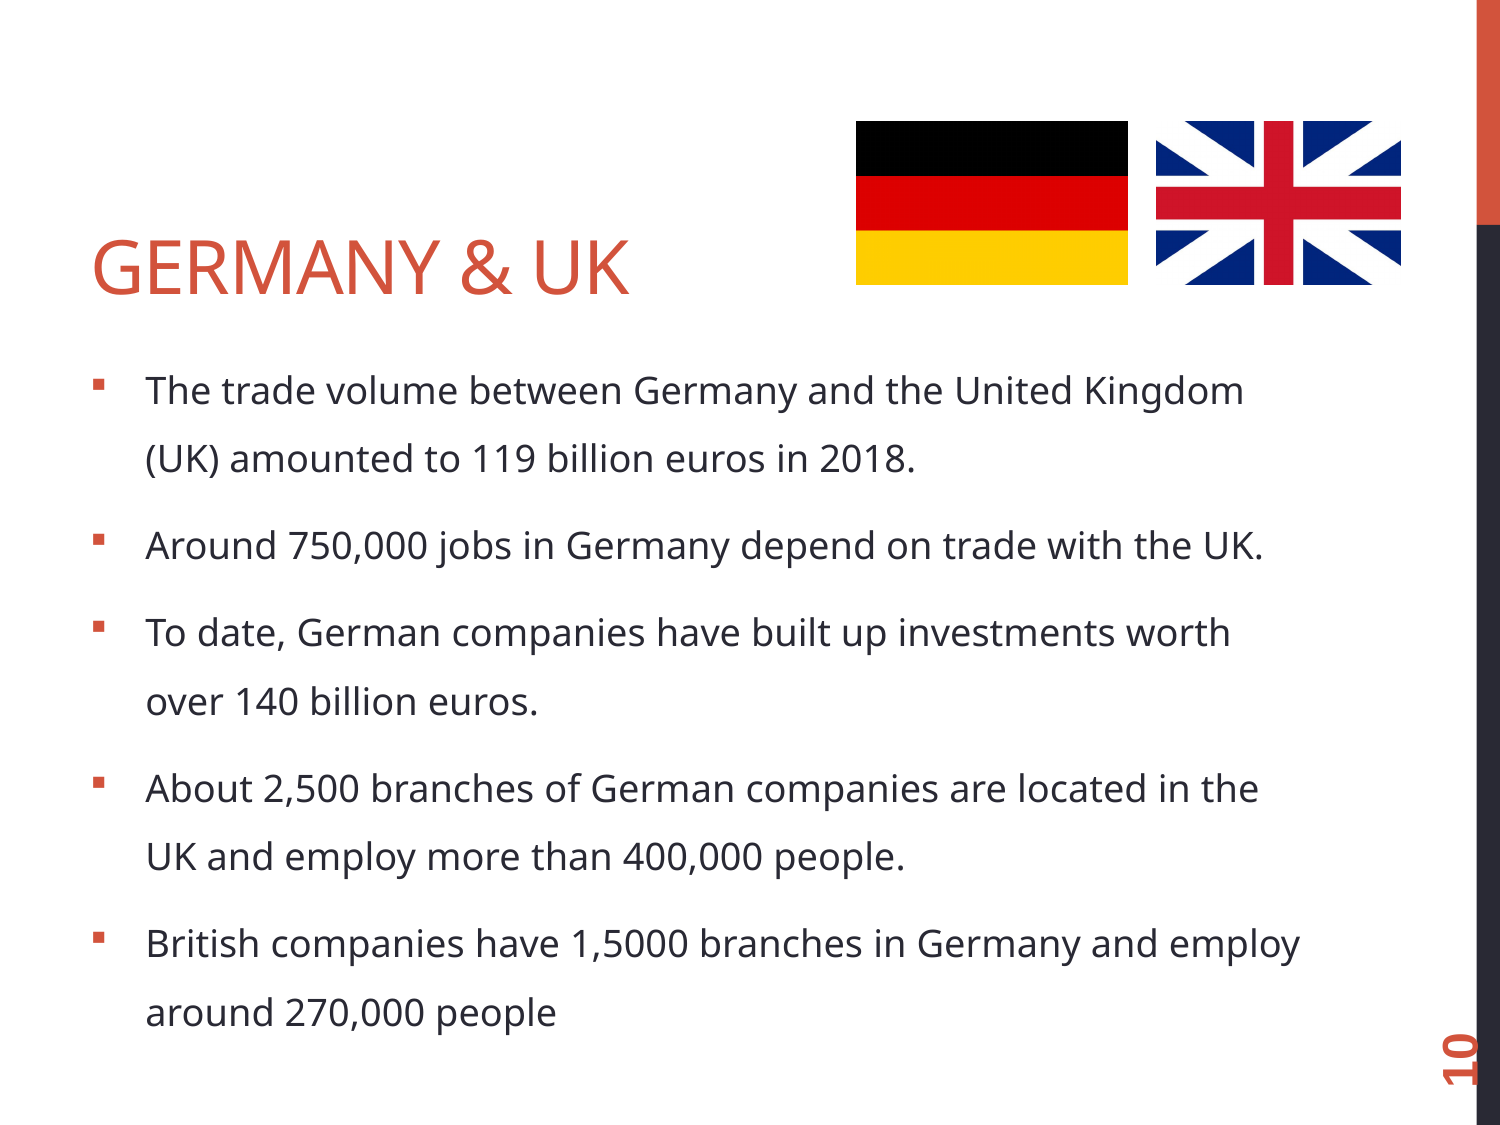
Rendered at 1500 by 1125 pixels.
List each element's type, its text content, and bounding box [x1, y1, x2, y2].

slide_number 10 [1427, 887, 1488, 1104]
picture [1156, 121, 1402, 286]
list The trade volume between Germany and the United Kingdom (UK) amounted to 119 billion euros in 2018. Around 750,000 jobs in Germany depend on trade with the UK. To date, German companies have built up investments worth over 140 billion euros. About 2,500 branches of German companies are located in the UK and employ more than 400,000 people. British companies have 1,5000 branches in Germany and employ around 270,000 people [75, 336, 1325, 1054]
picture [855, 121, 1129, 286]
title GERMANY & UK [75, 91, 1025, 317]
